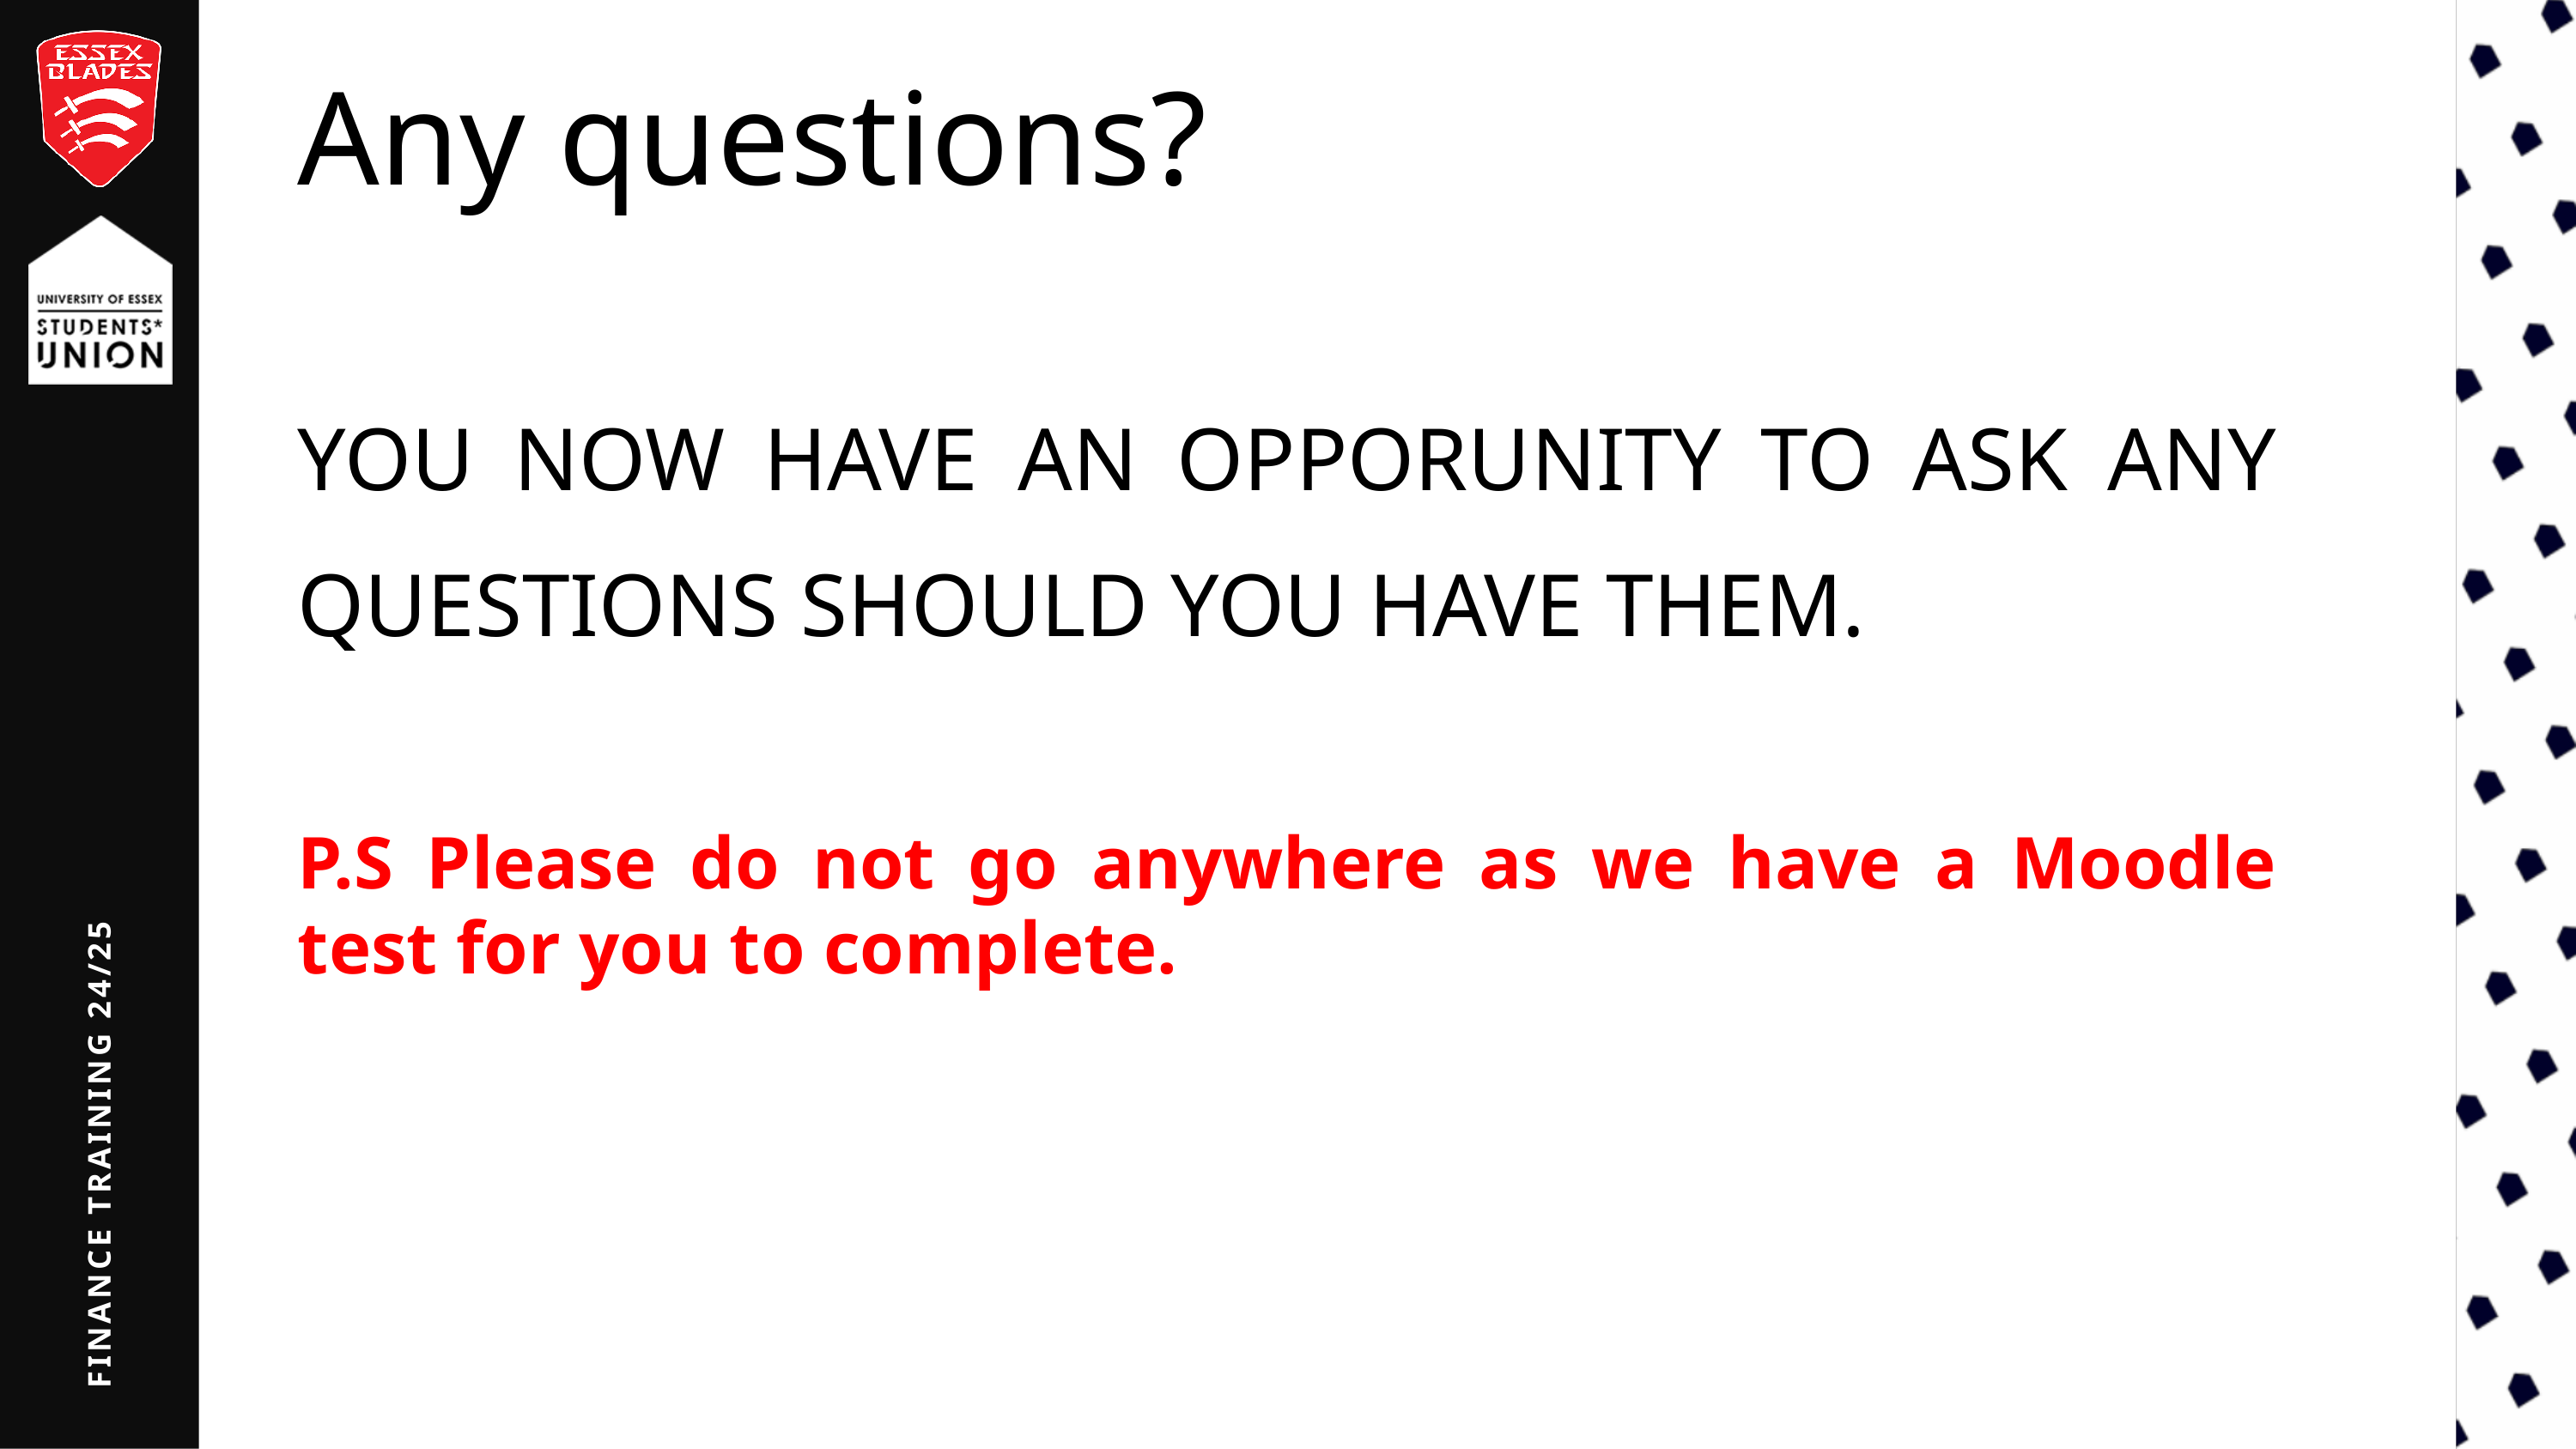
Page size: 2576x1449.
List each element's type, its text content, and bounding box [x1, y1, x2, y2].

text_box Any questions? YOU NOW HAVE AN OPPORUNITY TO ASK ANY QUESTIONS SHOULD YOU HAVE THEM. P.S Please do not go anywhere as we have a Moodle test for you to complete. [297, 16, 2278, 989]
text_box [2455, 0, 2576, 1449]
picture [28, 215, 173, 385]
picture [18, 27, 179, 189]
text_box FINANCE TRAINING 24/25 [78, 808, 118, 1389]
text_box [0, 0, 199, 1449]
